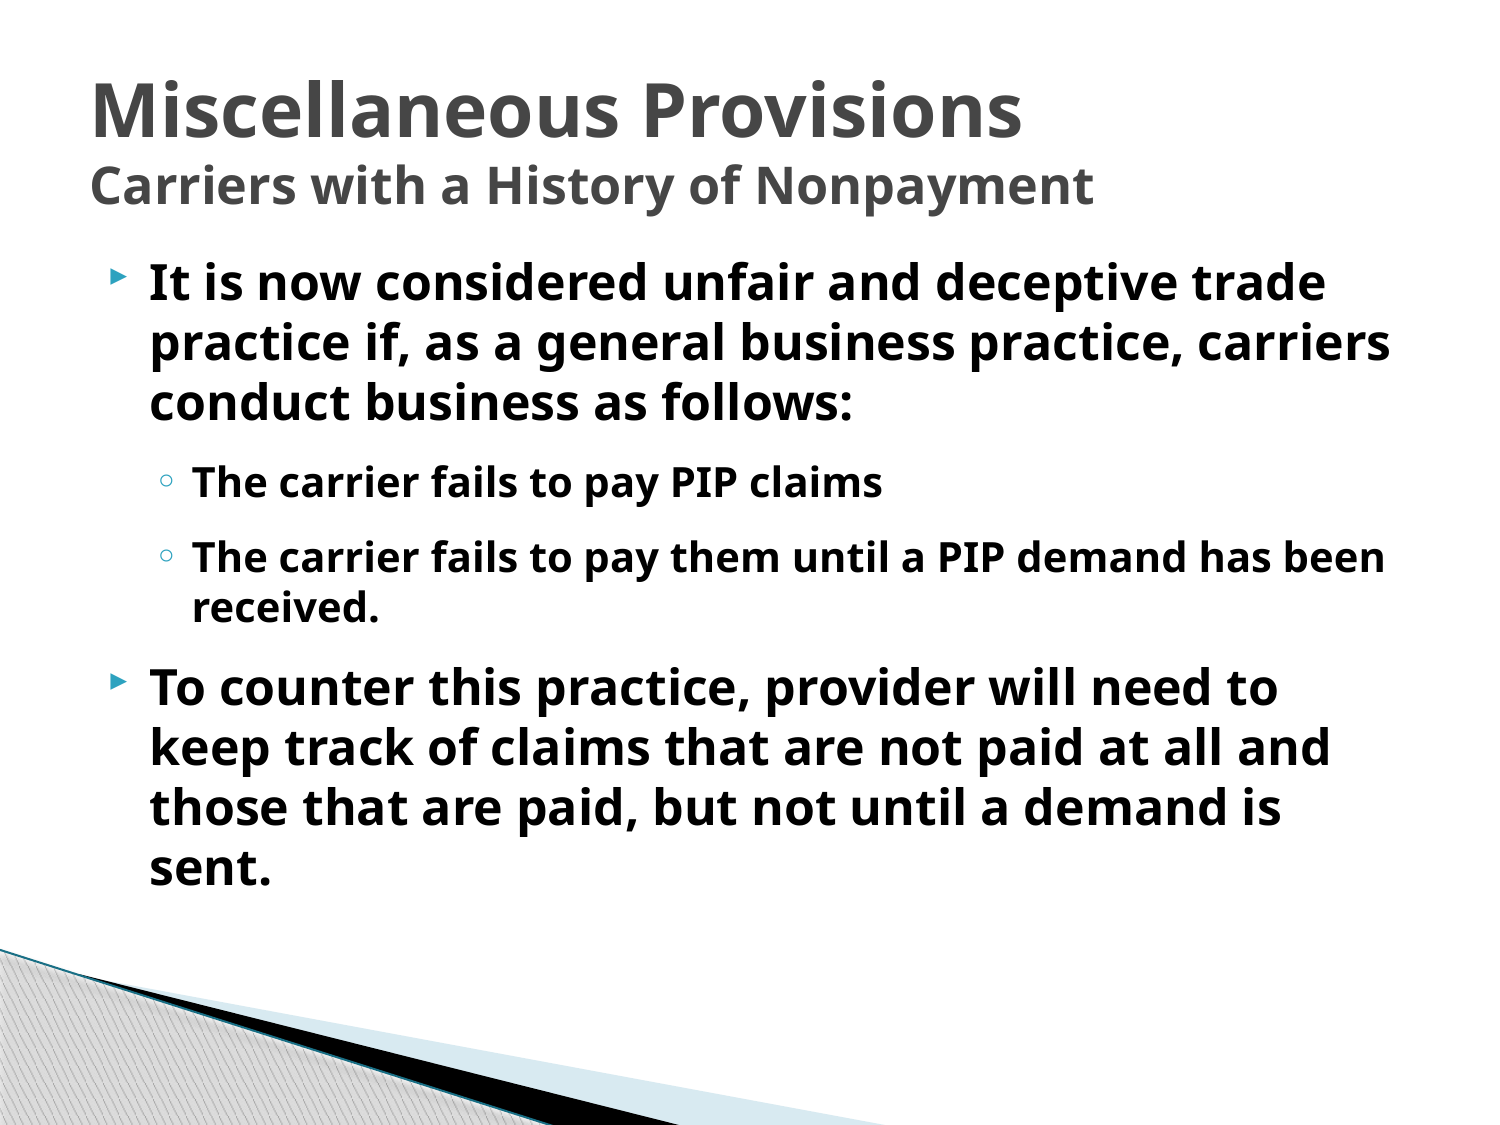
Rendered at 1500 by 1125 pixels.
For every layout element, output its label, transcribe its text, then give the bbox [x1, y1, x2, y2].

title Miscellaneous Provisions Carriers with a History of Nonpayment [75, 45, 1425, 233]
list It is now considered unfair and deceptive trade practice if, as a general business practice, carriers conduct business as follows: The carrier fails to pay PIP claims The carrier fails to pay them until a PIP demand has been received. To counter this practice, provider will need to keep track of claims that are not paid at all and those that are paid, but not until a demand is sent. [75, 243, 1425, 986]
